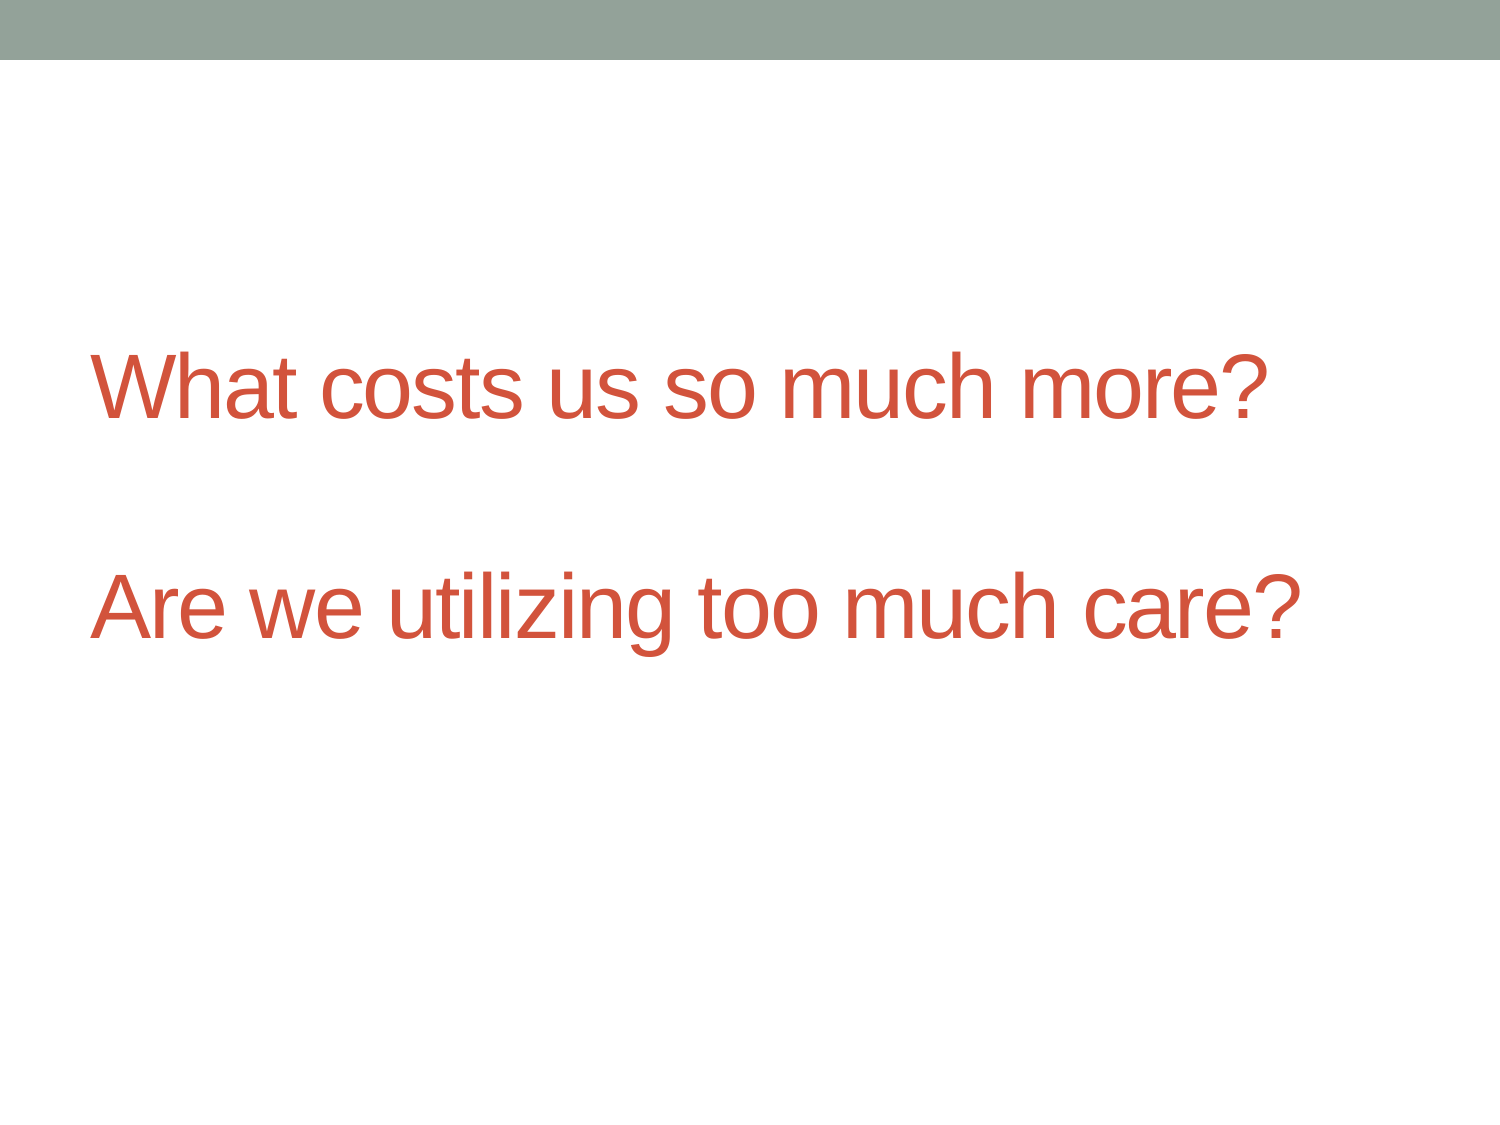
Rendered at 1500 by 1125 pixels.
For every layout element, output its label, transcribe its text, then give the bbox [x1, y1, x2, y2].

title What costs us so much more? Are we utilizing too much care? [75, 87, 1425, 897]
